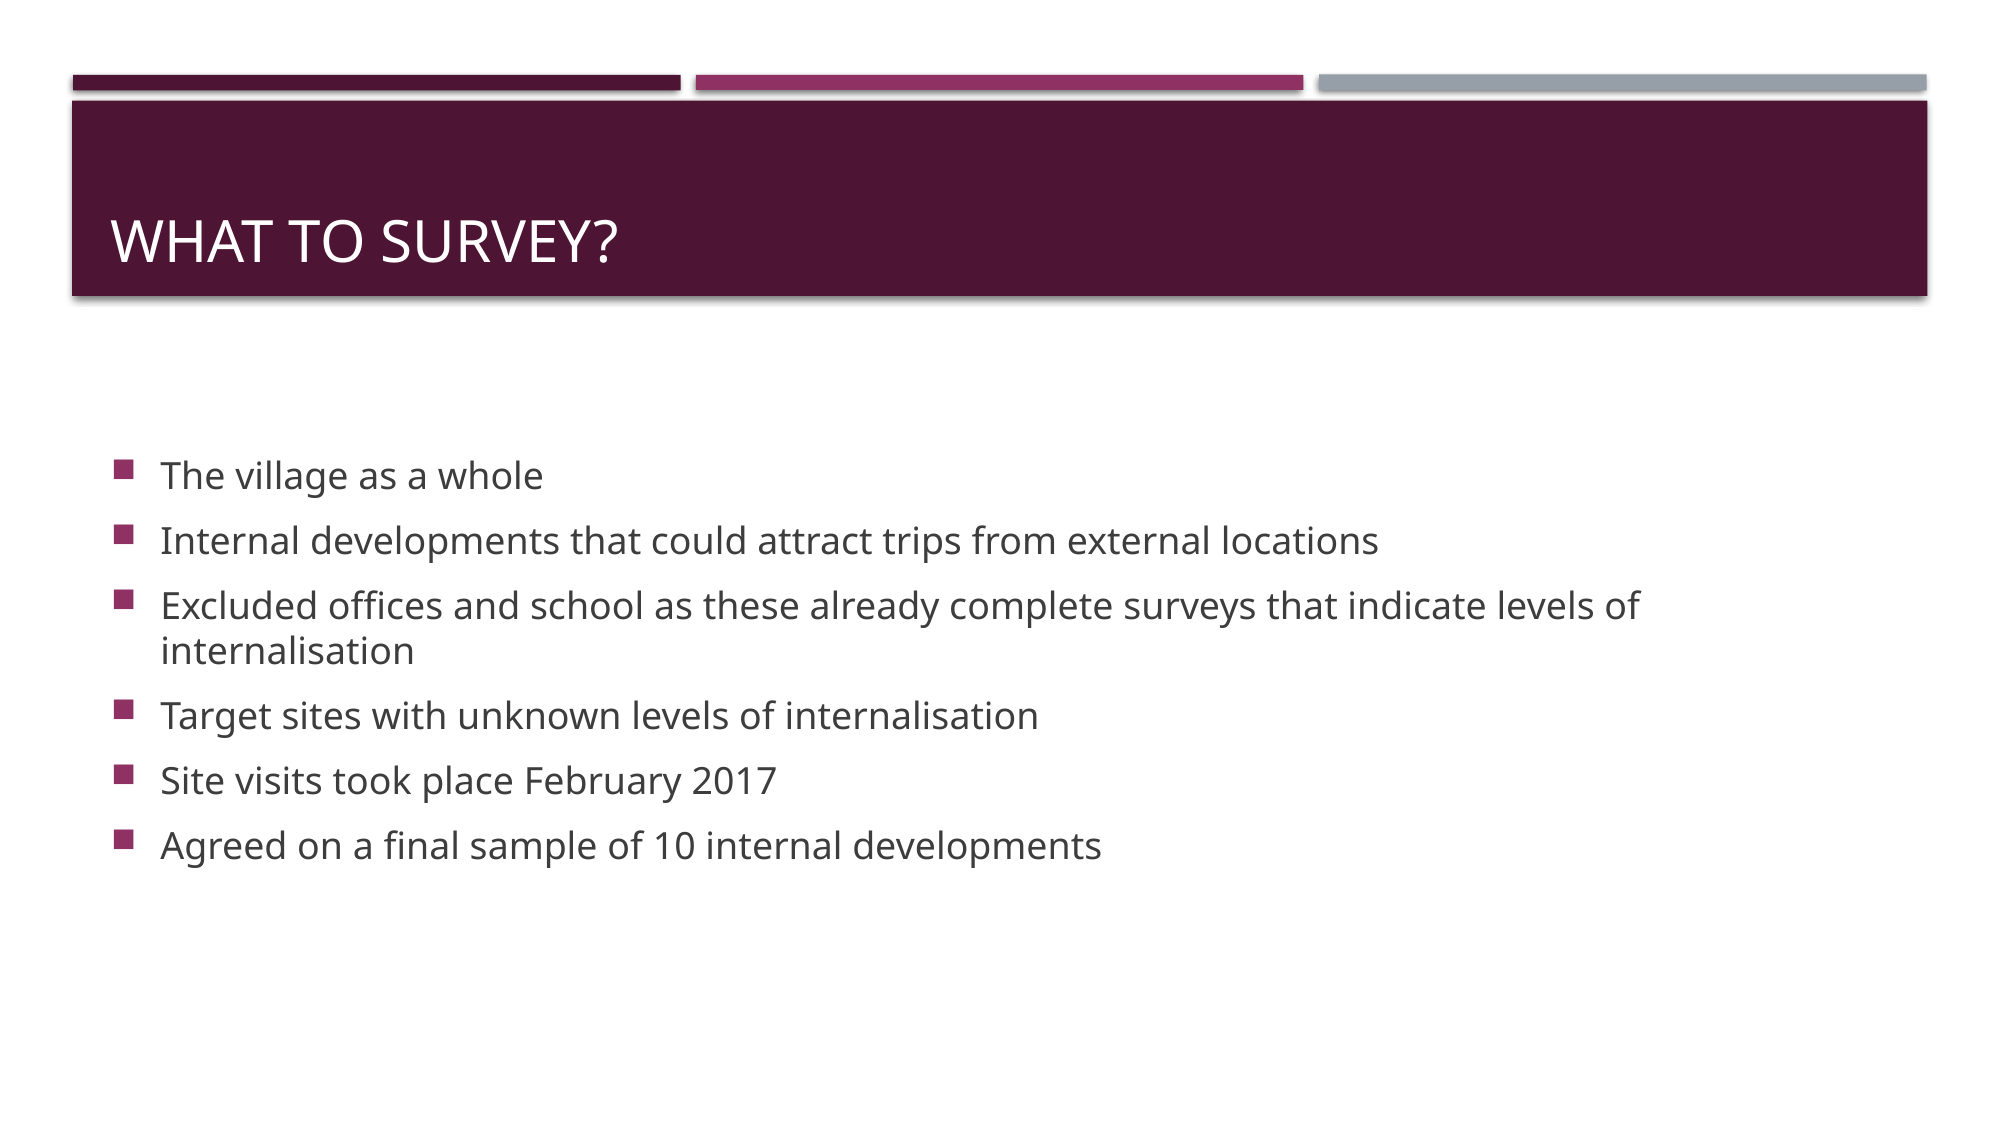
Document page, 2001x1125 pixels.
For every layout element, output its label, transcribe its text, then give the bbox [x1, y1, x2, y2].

title What to survey? [95, 115, 1905, 282]
list The village as a whole Internal developments that could attract trips from external locations Excluded offices and school as these already complete surveys that indicate levels of internalisation Target sites with unknown levels of internalisation Site visits took place February 2017 Agreed on a final sample of 10 internal developments [95, 357, 1905, 962]
